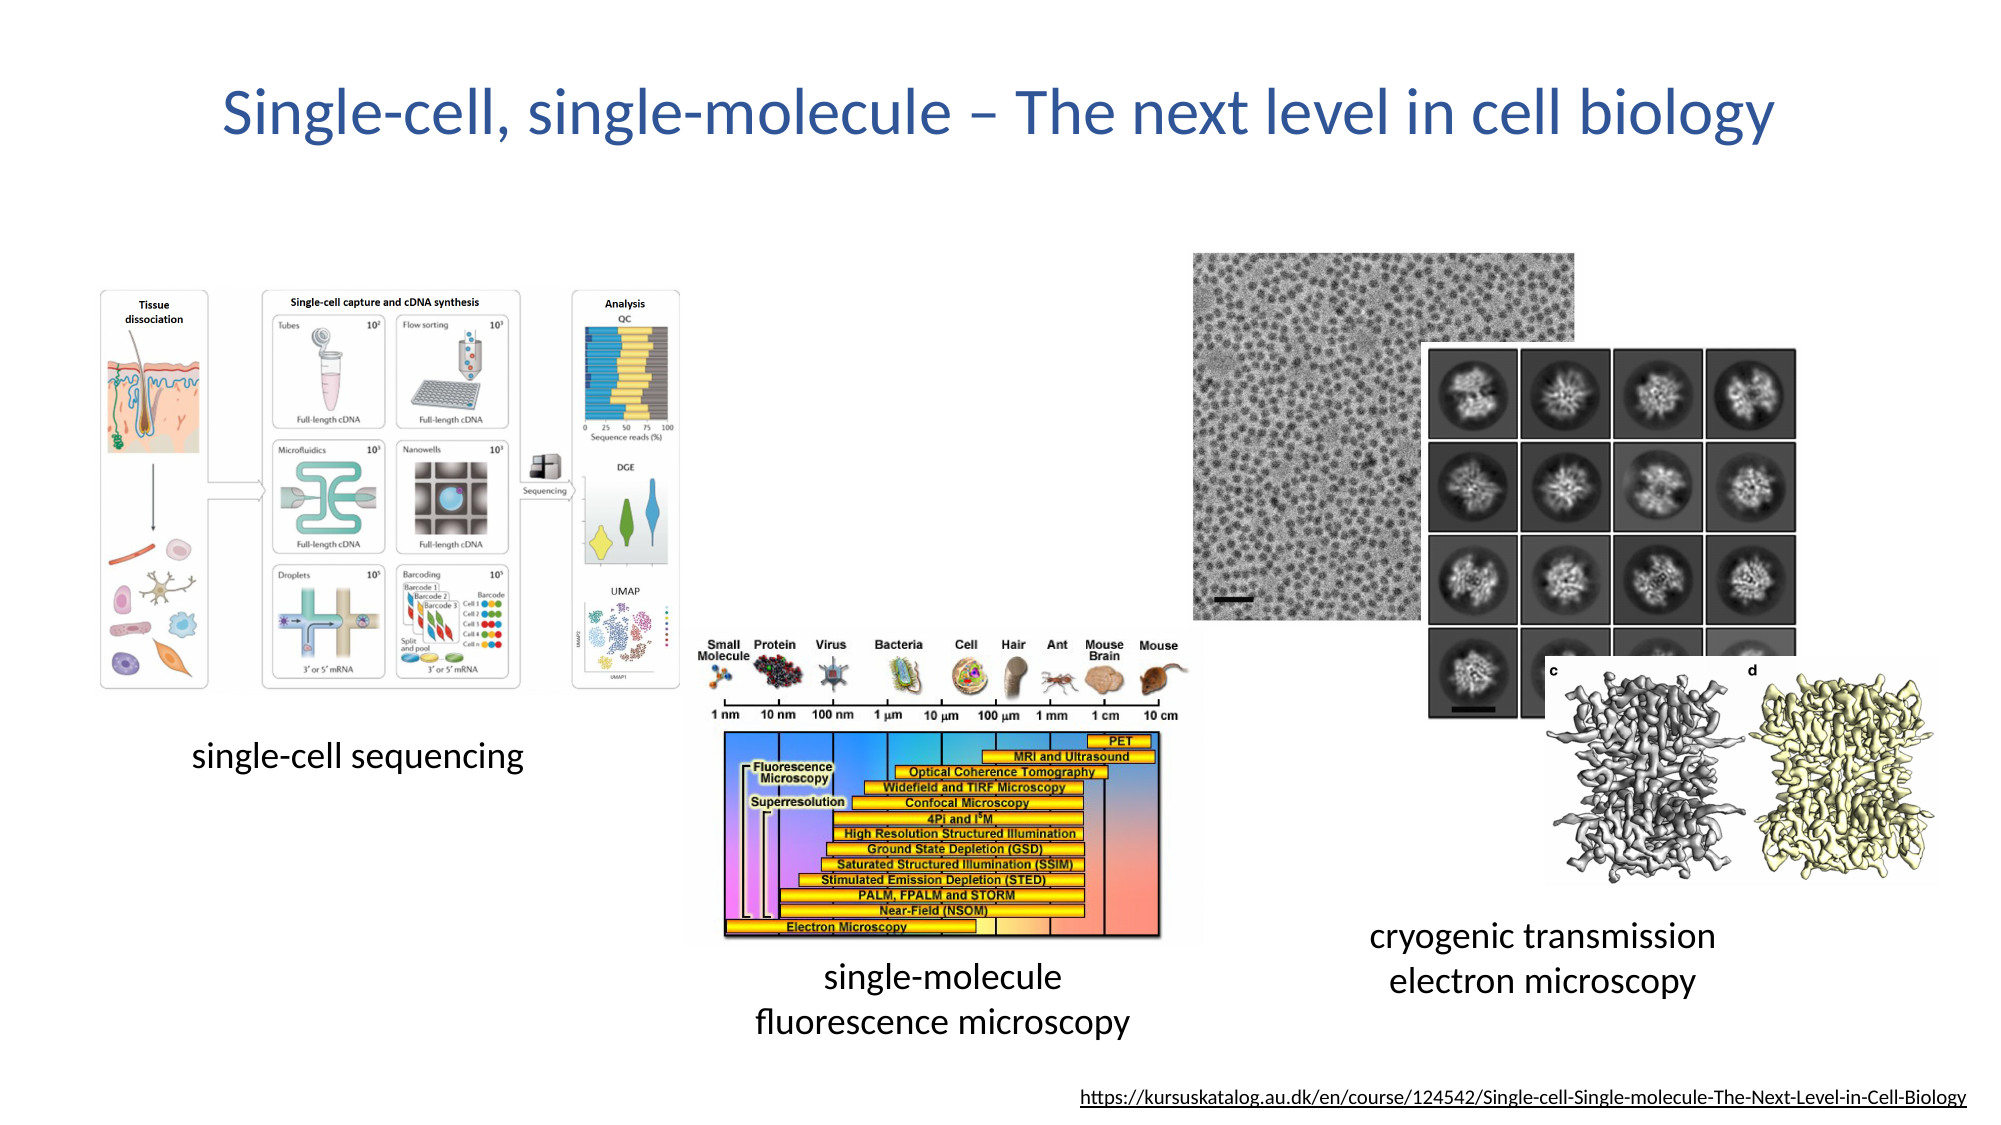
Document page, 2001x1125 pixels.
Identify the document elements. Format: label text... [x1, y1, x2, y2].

text_box Single-cell, single-molecule – The next level in cell biology [207, 60, 1793, 156]
text_box single-molecule fluorescence microscopy [718, 946, 1168, 1049]
text_box single-cell sequencing [176, 723, 540, 783]
text_box cryogenic transmission electron microscopy [1318, 904, 1768, 1009]
picture [95, 247, 1939, 946]
text_box https://kursuskatalog.au.dk/en/course/124542/Single-cell-Single-molecule-The-Next-Level-in-Cell-Biology [1065, 1076, 2000, 1117]
